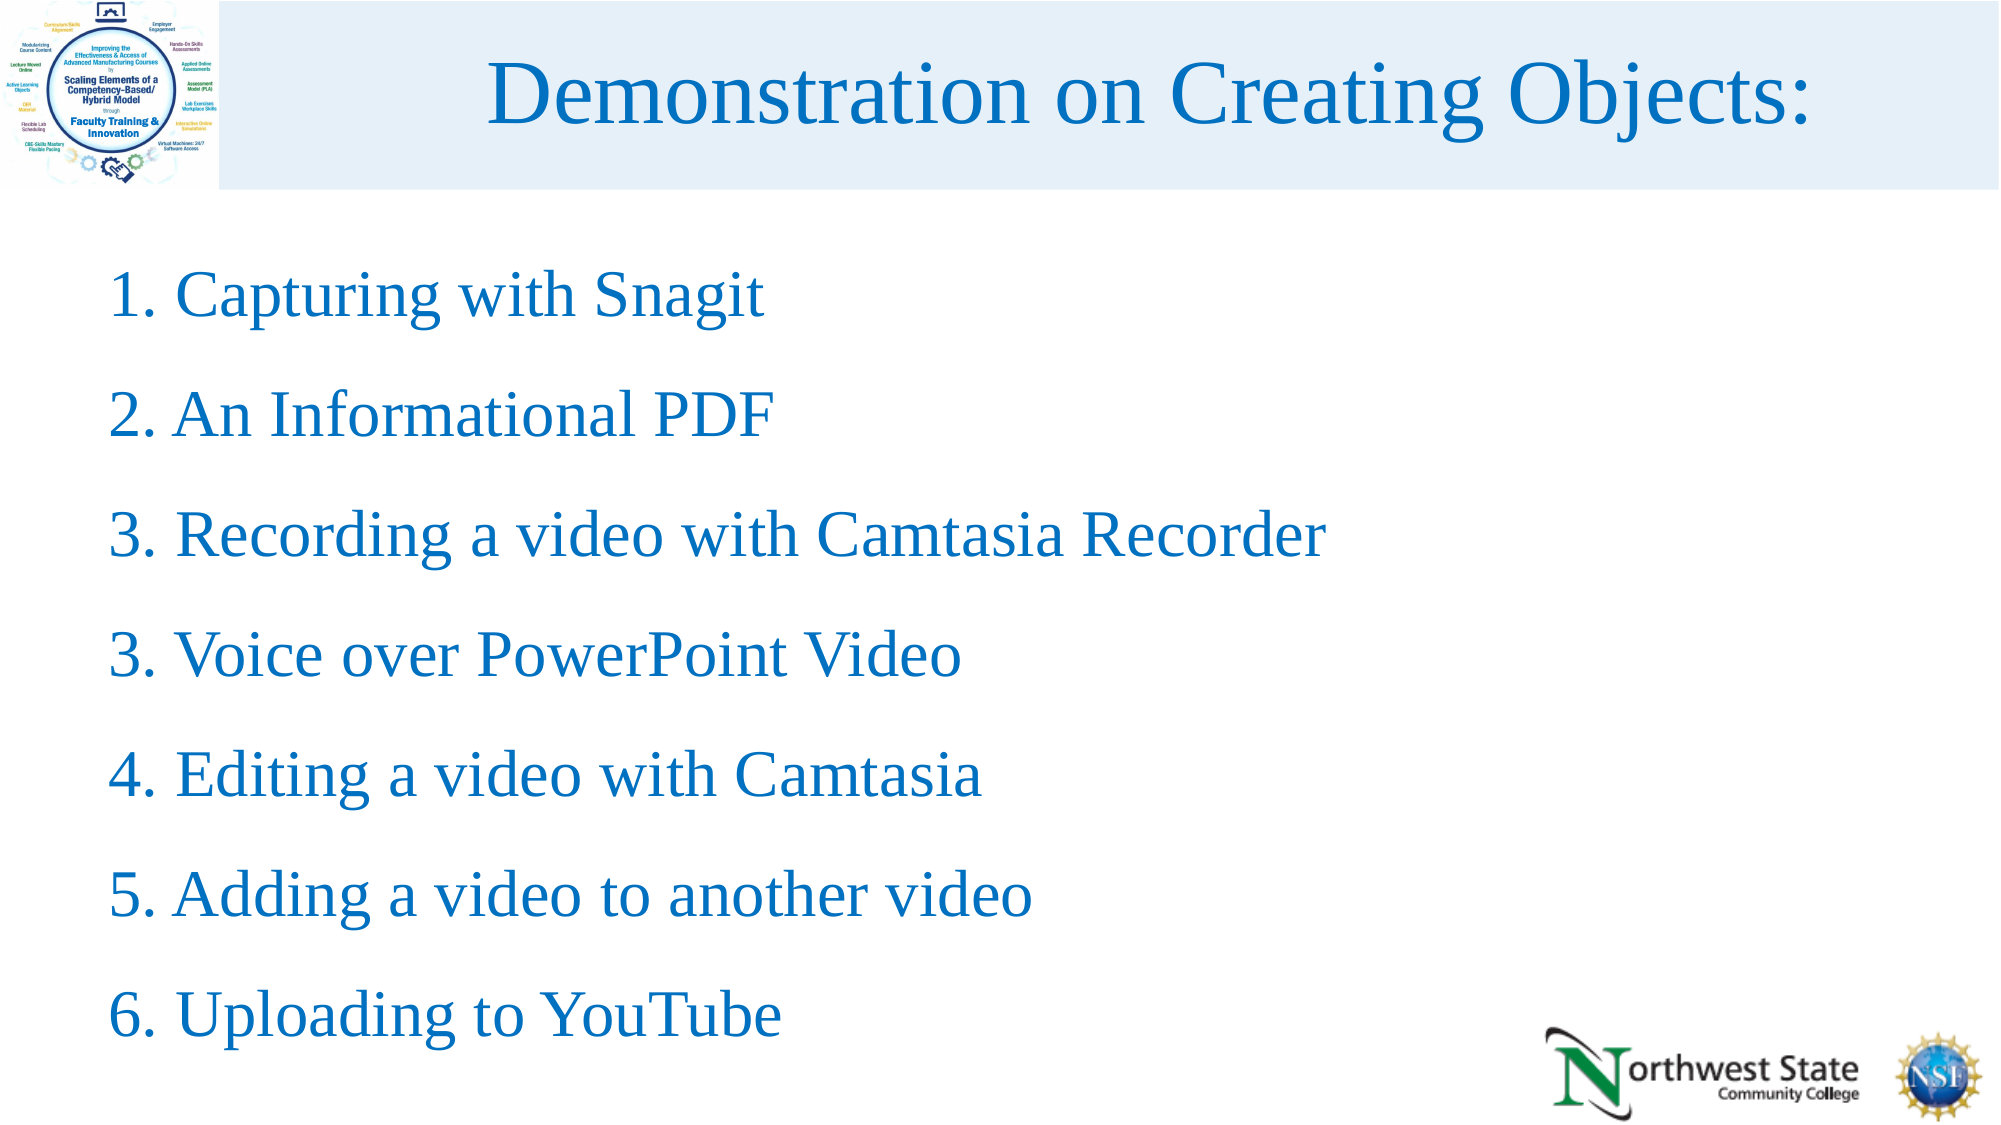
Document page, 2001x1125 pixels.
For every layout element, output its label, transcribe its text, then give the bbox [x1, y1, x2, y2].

text_box [0, 0, 2000, 191]
text_box 1. Capturing with Snagit 2. An Informational PDF 3. Recording a video with Camtasia Recorder 3. Voice over PowerPoint Video 4. Editing a video with Camtasia 5. Adding a video to another video 6. Uploading to YouTube [93, 202, 1950, 1058]
picture [0, 1, 219, 190]
picture [1540, 1021, 1987, 1125]
text_box Demonstration on Creating Objects: [472, 24, 1831, 149]
